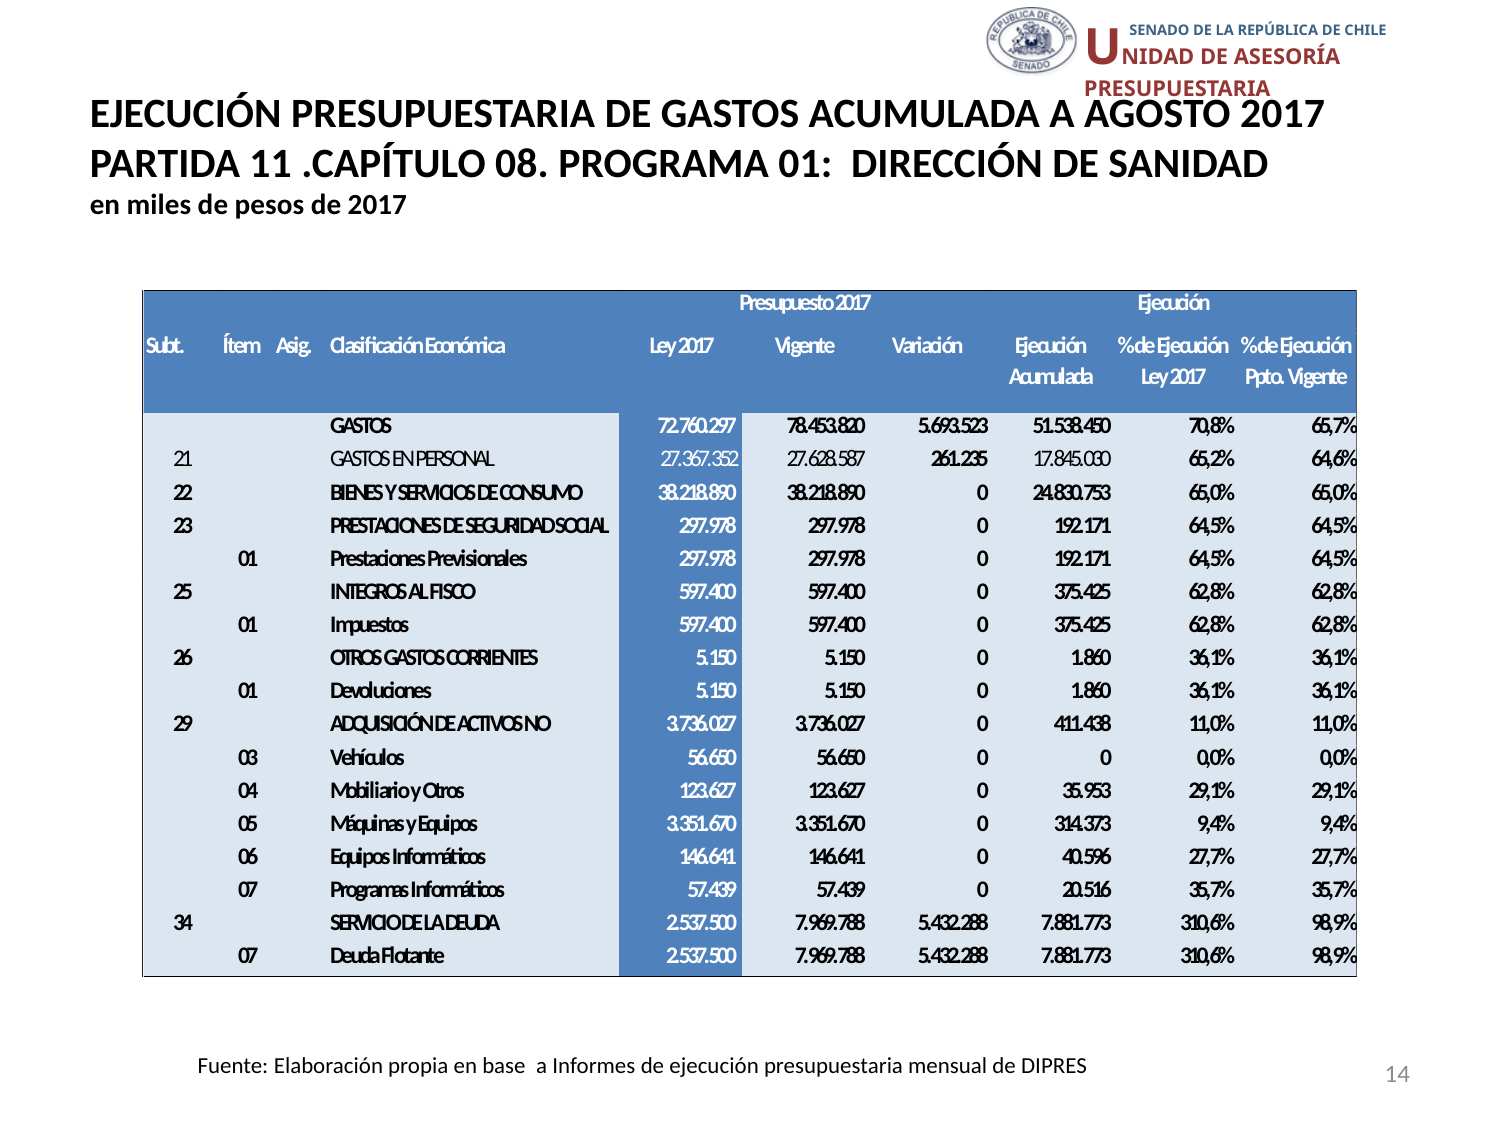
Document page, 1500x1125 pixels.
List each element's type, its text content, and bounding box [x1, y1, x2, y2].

slide_number 14 [1074, 1042, 1425, 1103]
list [141, 289, 1358, 978]
footer Fuente: Elaboración propia en base a Informes de ejecución presupuestaria mensual de DIPRES [183, 1042, 1074, 1103]
title EJECUCIÓN PRESUPUESTARIA DE GASTOS ACUMULADA A AGOSTO 2017 PARTIDA 11 .CAPÍTULO 08. PROGRAMA 01: DIRECCIÓN DE SANIDAD en miles de pesos de 2017 [75, 78, 1425, 197]
picture [986, 7, 1079, 76]
